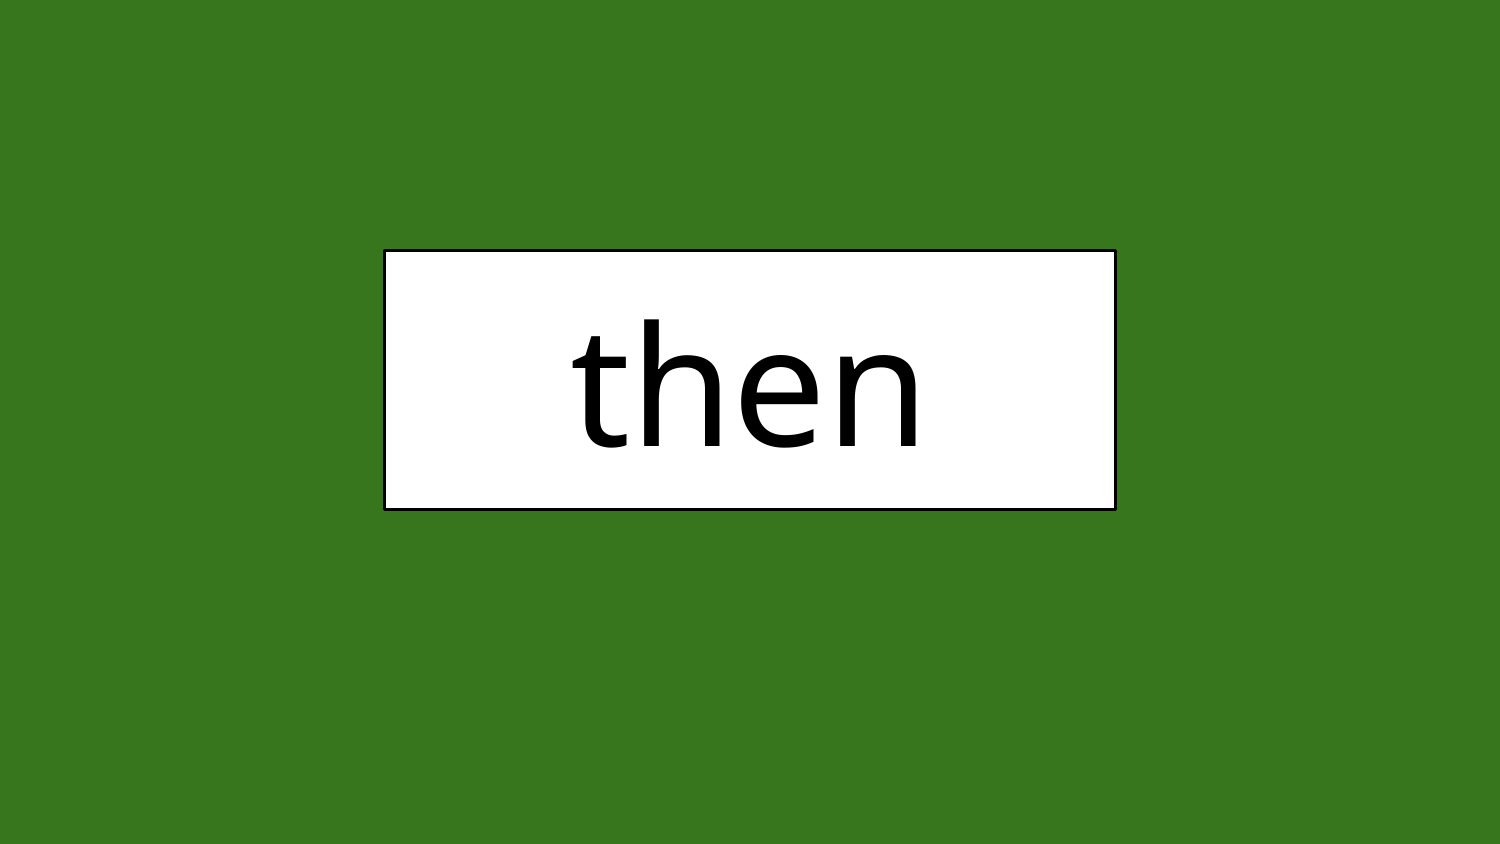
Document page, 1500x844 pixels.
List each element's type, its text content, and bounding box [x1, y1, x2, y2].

text_box then [384, 250, 1116, 510]
